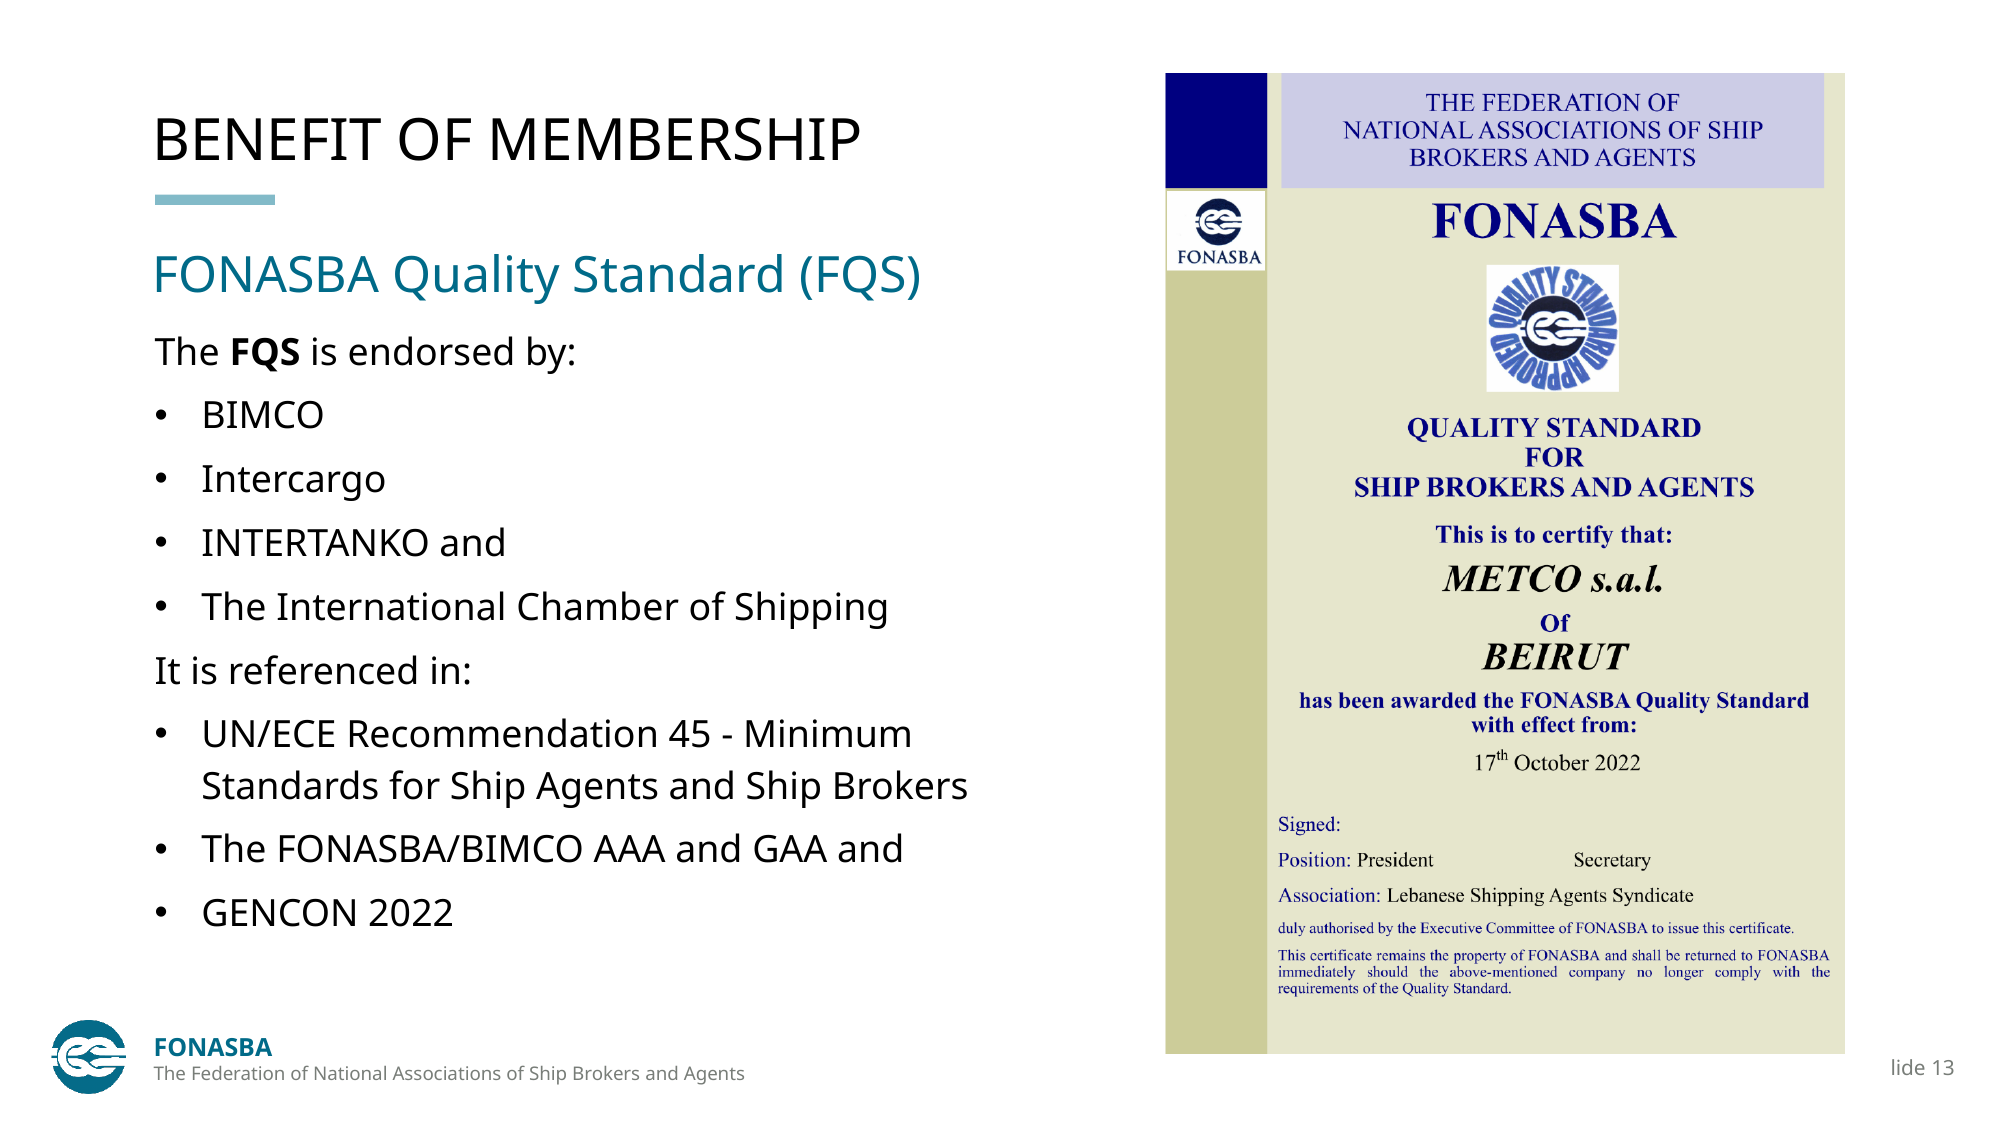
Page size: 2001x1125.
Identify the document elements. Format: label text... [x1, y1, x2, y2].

title BENEFIT OF MEMBERSHIP [137, 23, 1863, 180]
picture [18, 1016, 162, 1099]
slide_number Slide 13 [1890, 1038, 1970, 1099]
footer FONASBA The Federation of National Associations of Ship Brokers and Agents [138, 1027, 814, 1088]
picture [1120, 26, 1890, 1115]
list FONASBA Quality Standard (FQS) [137, 234, 1073, 340]
list The FQS is endorsed by: BIMCO Intercargo INTERTANKO and The International Chamber of Shipping It is referenced in: UN/ECE Recommendation 45 - Minimum Standards for Ship Agents and Ship Brokers The FONASBA/BIMCO AAA and GAA and GENCON 2022 [139, 340, 1018, 1016]
